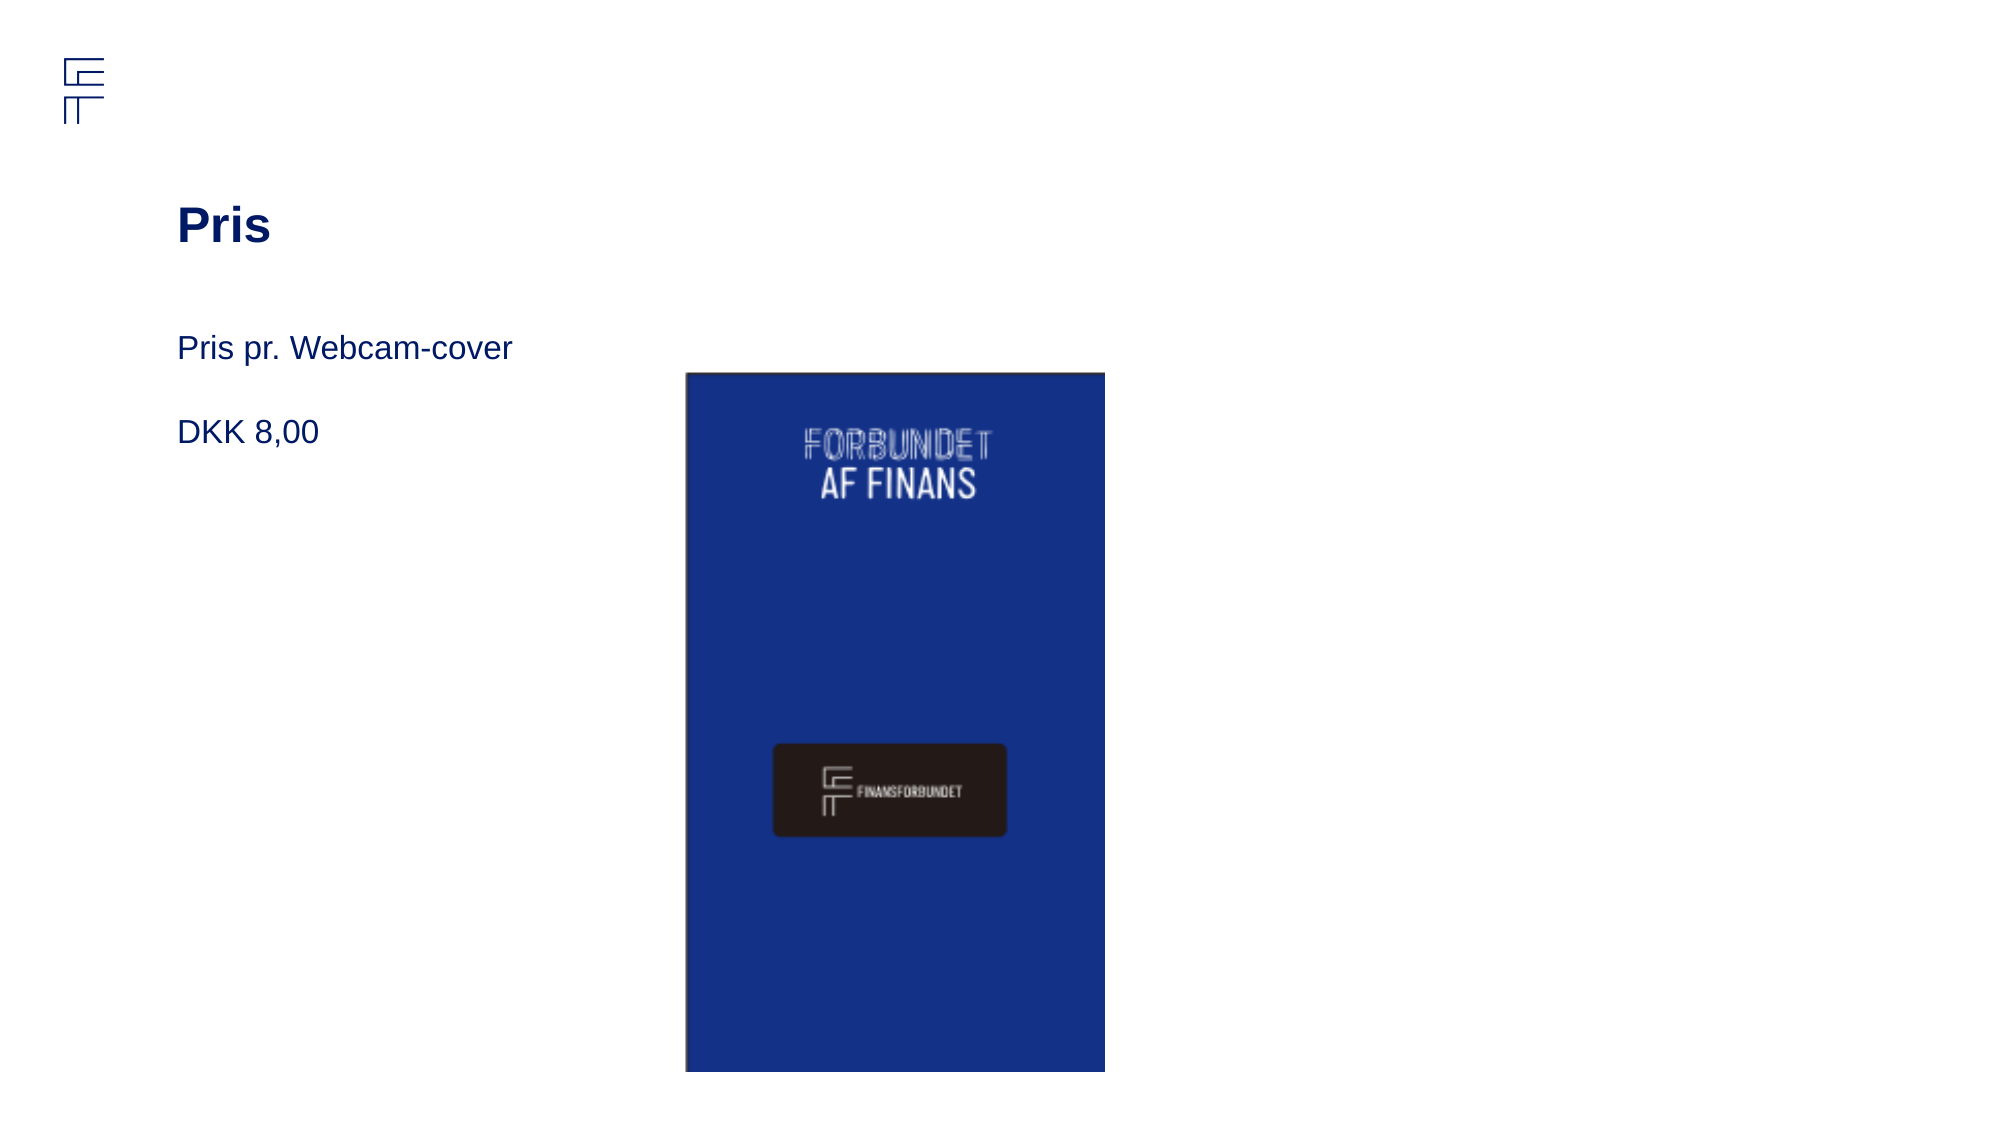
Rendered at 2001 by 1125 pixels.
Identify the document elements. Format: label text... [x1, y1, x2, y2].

picture [64, 58, 104, 124]
title Pris [177, 177, 1389, 272]
list Pris pr. Webcam-cover DKK 8,00 [177, 324, 1389, 1019]
picture [684, 369, 1105, 1072]
